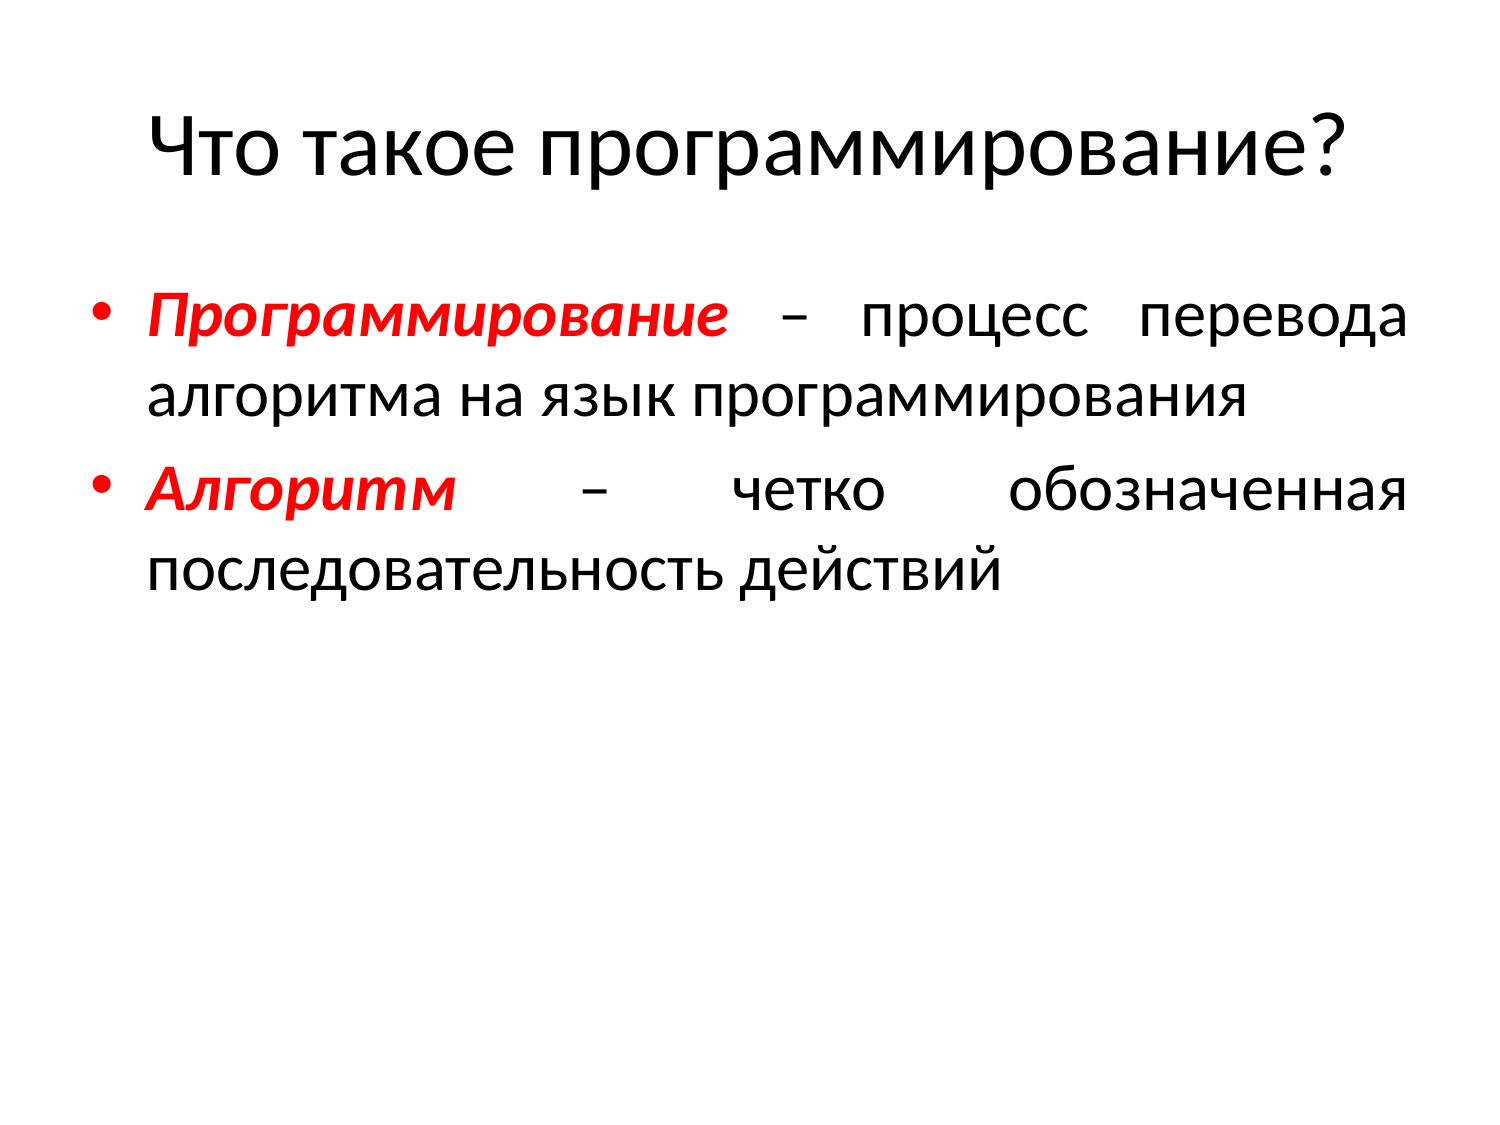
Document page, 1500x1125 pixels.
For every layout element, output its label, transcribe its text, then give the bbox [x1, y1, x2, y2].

title Что такое программирование? [75, 45, 1425, 233]
list Программирование – процесс перевода алгоритма на язык программирования Алгоритм – четко обозначенная последовательность действий [75, 262, 1425, 1005]
